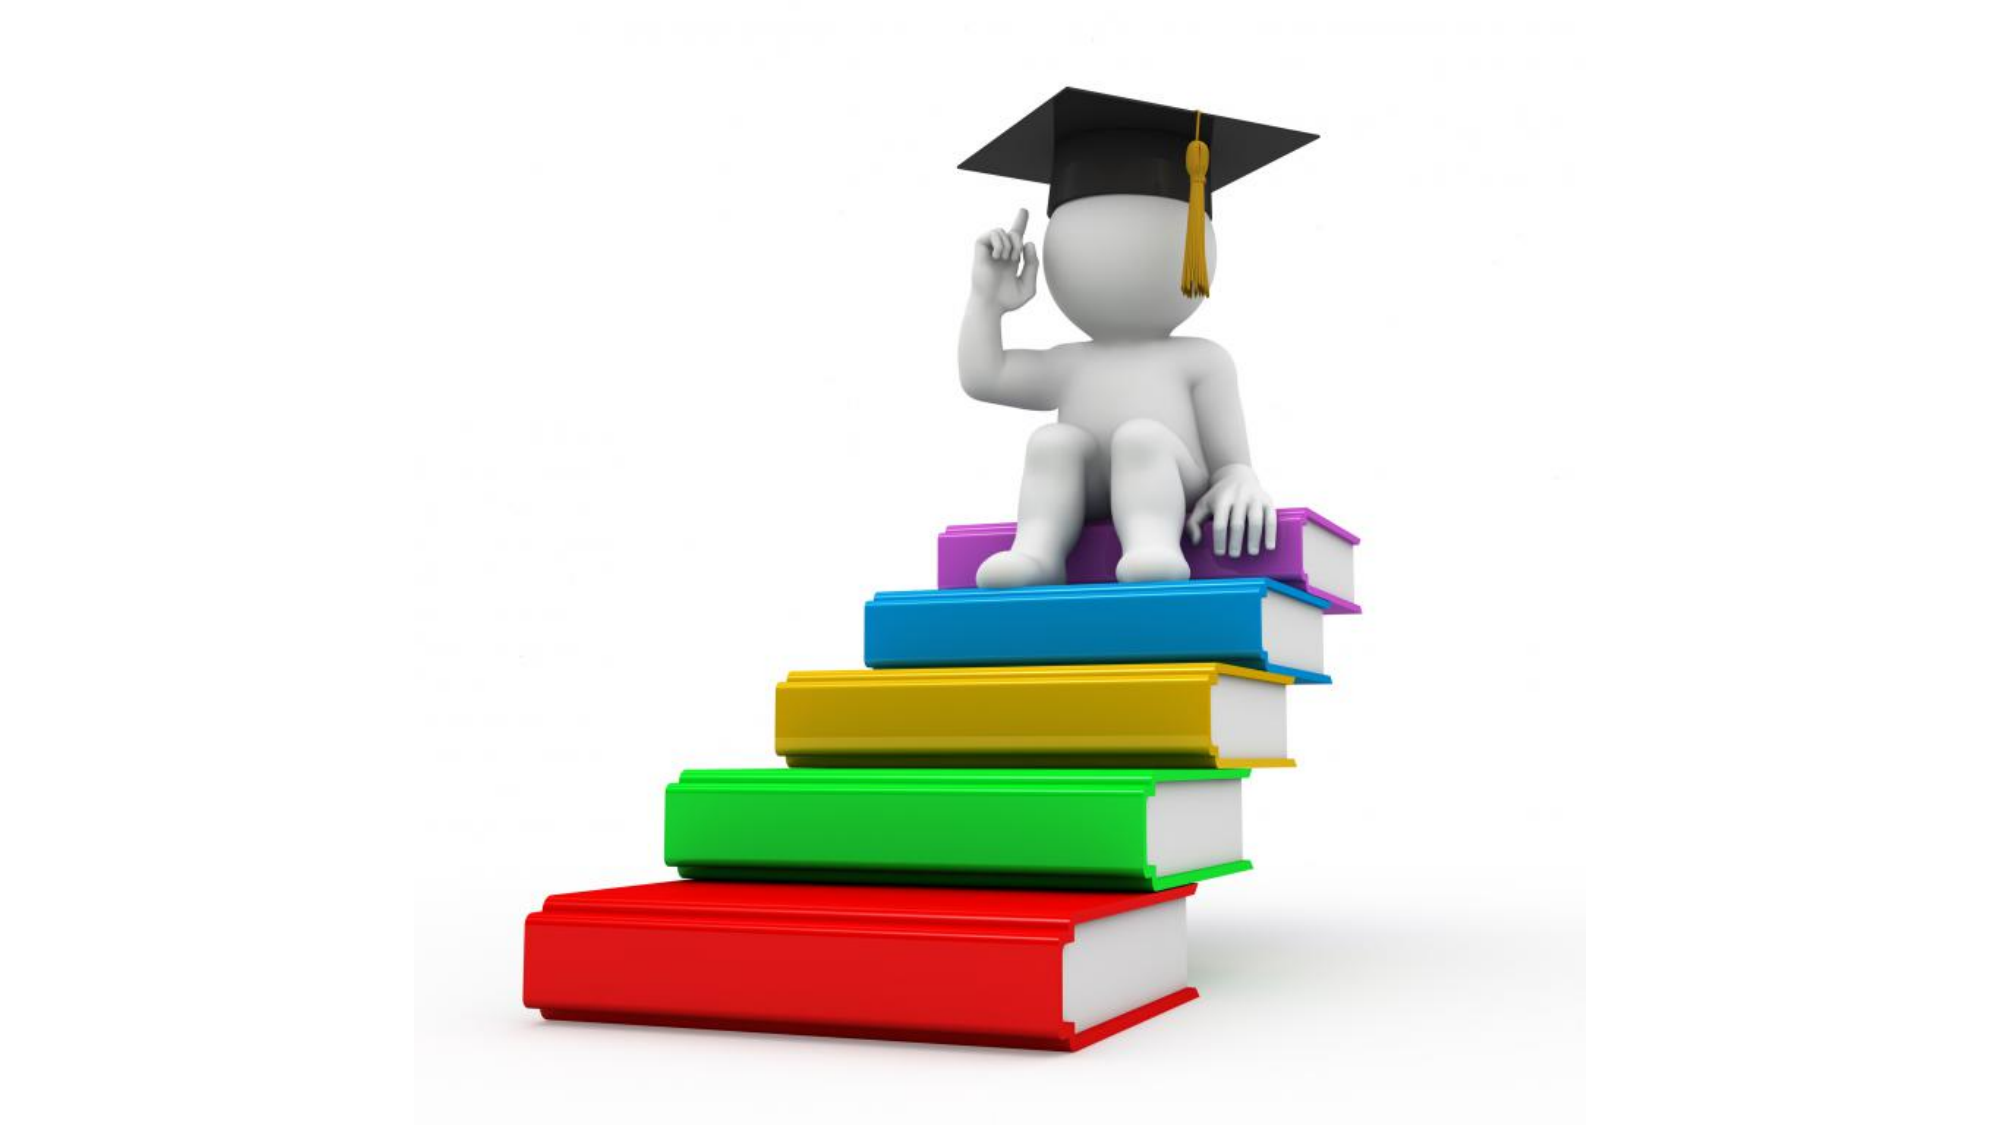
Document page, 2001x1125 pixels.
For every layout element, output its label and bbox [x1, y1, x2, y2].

picture [413, 0, 1586, 1125]
